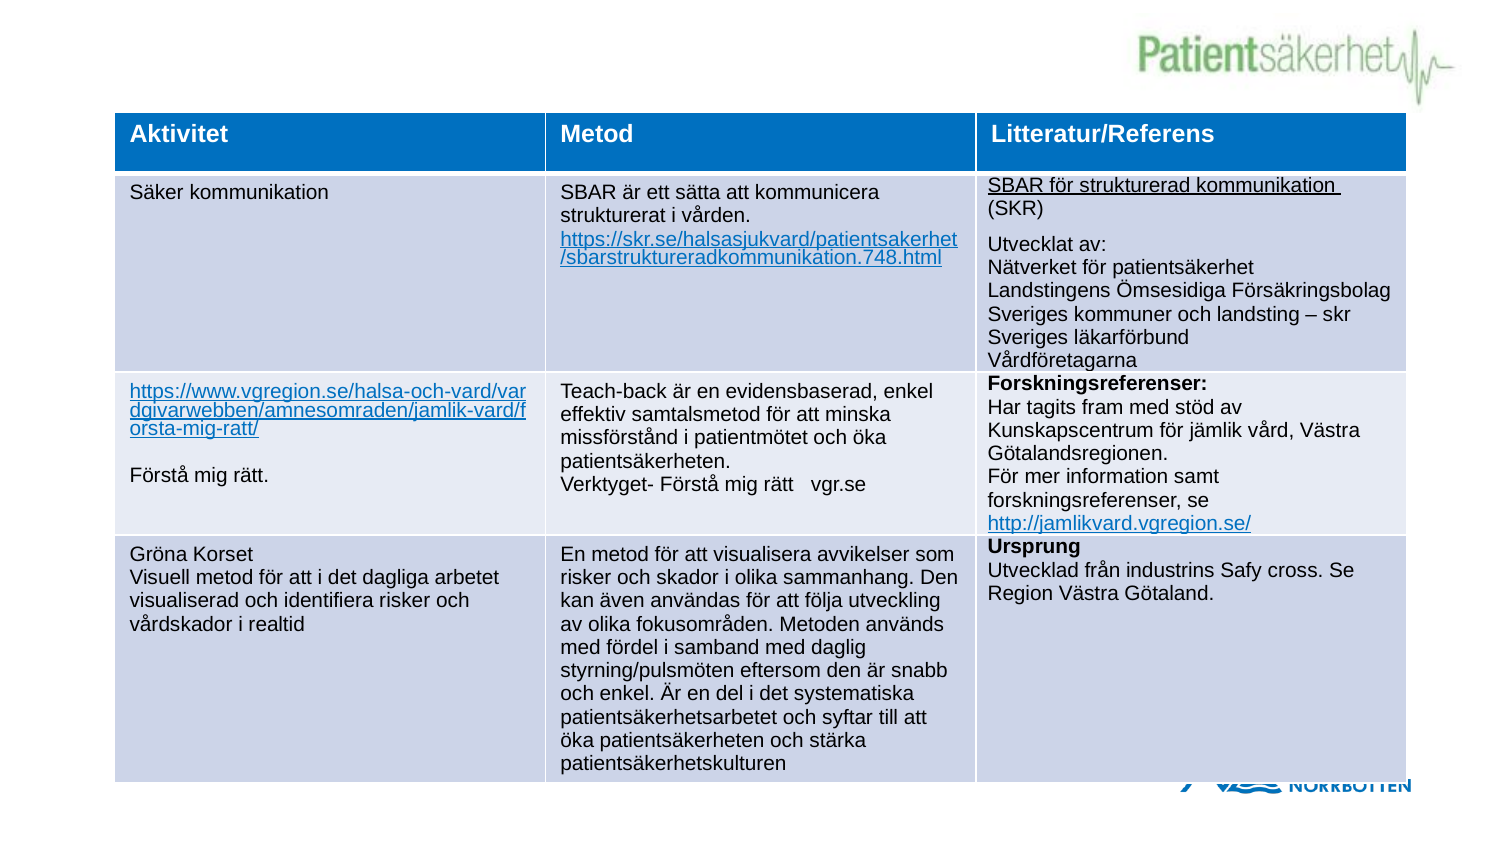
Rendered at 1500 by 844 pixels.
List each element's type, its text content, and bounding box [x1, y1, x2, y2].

table_header Litteratur/Referens [977, 113, 1406, 171]
table_cell Gröna Korset Visuell metod för att i det dagliga arbetet visualiserad och identifiera risker och vårdskador i realtid [115, 536, 545, 782]
picture [1099, 13, 1491, 113]
table_cell SBAR är ett sätta att kommunicera strukturerat i vården. https://skr.se/halsasjukvard/patientsakerhet/sbarstruktureradkommunikation.748.html [546, 176, 975, 371]
table_header Aktivitet [115, 113, 545, 171]
table_cell Forskningsreferenser: Har tagits fram med stöd av Kunskapscentrum för jämlik vård, Västra Götalandsregionen. För mer information samt forskningsreferenser, se http://jamlikvard.vgregion.se/ [977, 373, 1406, 534]
table_cell Säker kommunikation [115, 176, 545, 371]
table_cell SBAR för strukturerad kommunikation (SKR) Utvecklat av: Nätverket för patientsäkerhet Landstingens Ömsesidiga Försäkringsbolag Sveriges kommuner och landsting – skr Sveriges läkarförbund Vårdföretagarna [977, 176, 1406, 371]
table_cell Ursprung Utvecklad från industrins Safy cross. Se Region Västra Götaland. [977, 536, 1406, 782]
table_cell En metod för att visualisera avvikelser som risker och skador i olika sammanhang. Den kan även användas för att följa utveckling av olika fokusområden. Metoden används med fördel i samband med daglig styrning/pulsmöten eftersom den är snabb och enkel. Är en del i det systematiska patientsäkerhetsarbetet och syftar till att öka patientsäkerheten och stärka patientsäkerhetskulturen [546, 536, 975, 782]
picture [1170, 749, 1423, 803]
table_cell Teach-back är en evidensbaserad, enkel effektiv samtalsmetod för att minska missförstånd i patientmötet och öka patientsäkerheten. Verktyget- Förstå mig rätt vgr.se [546, 373, 975, 534]
table_cell https://www.vgregion.se/halsa-och-vard/vardgivarwebben/amnesomraden/jamlik-vard/forsta-mig-ratt/ Förstå mig rätt. [115, 373, 545, 534]
table_header Metod [546, 113, 975, 171]
